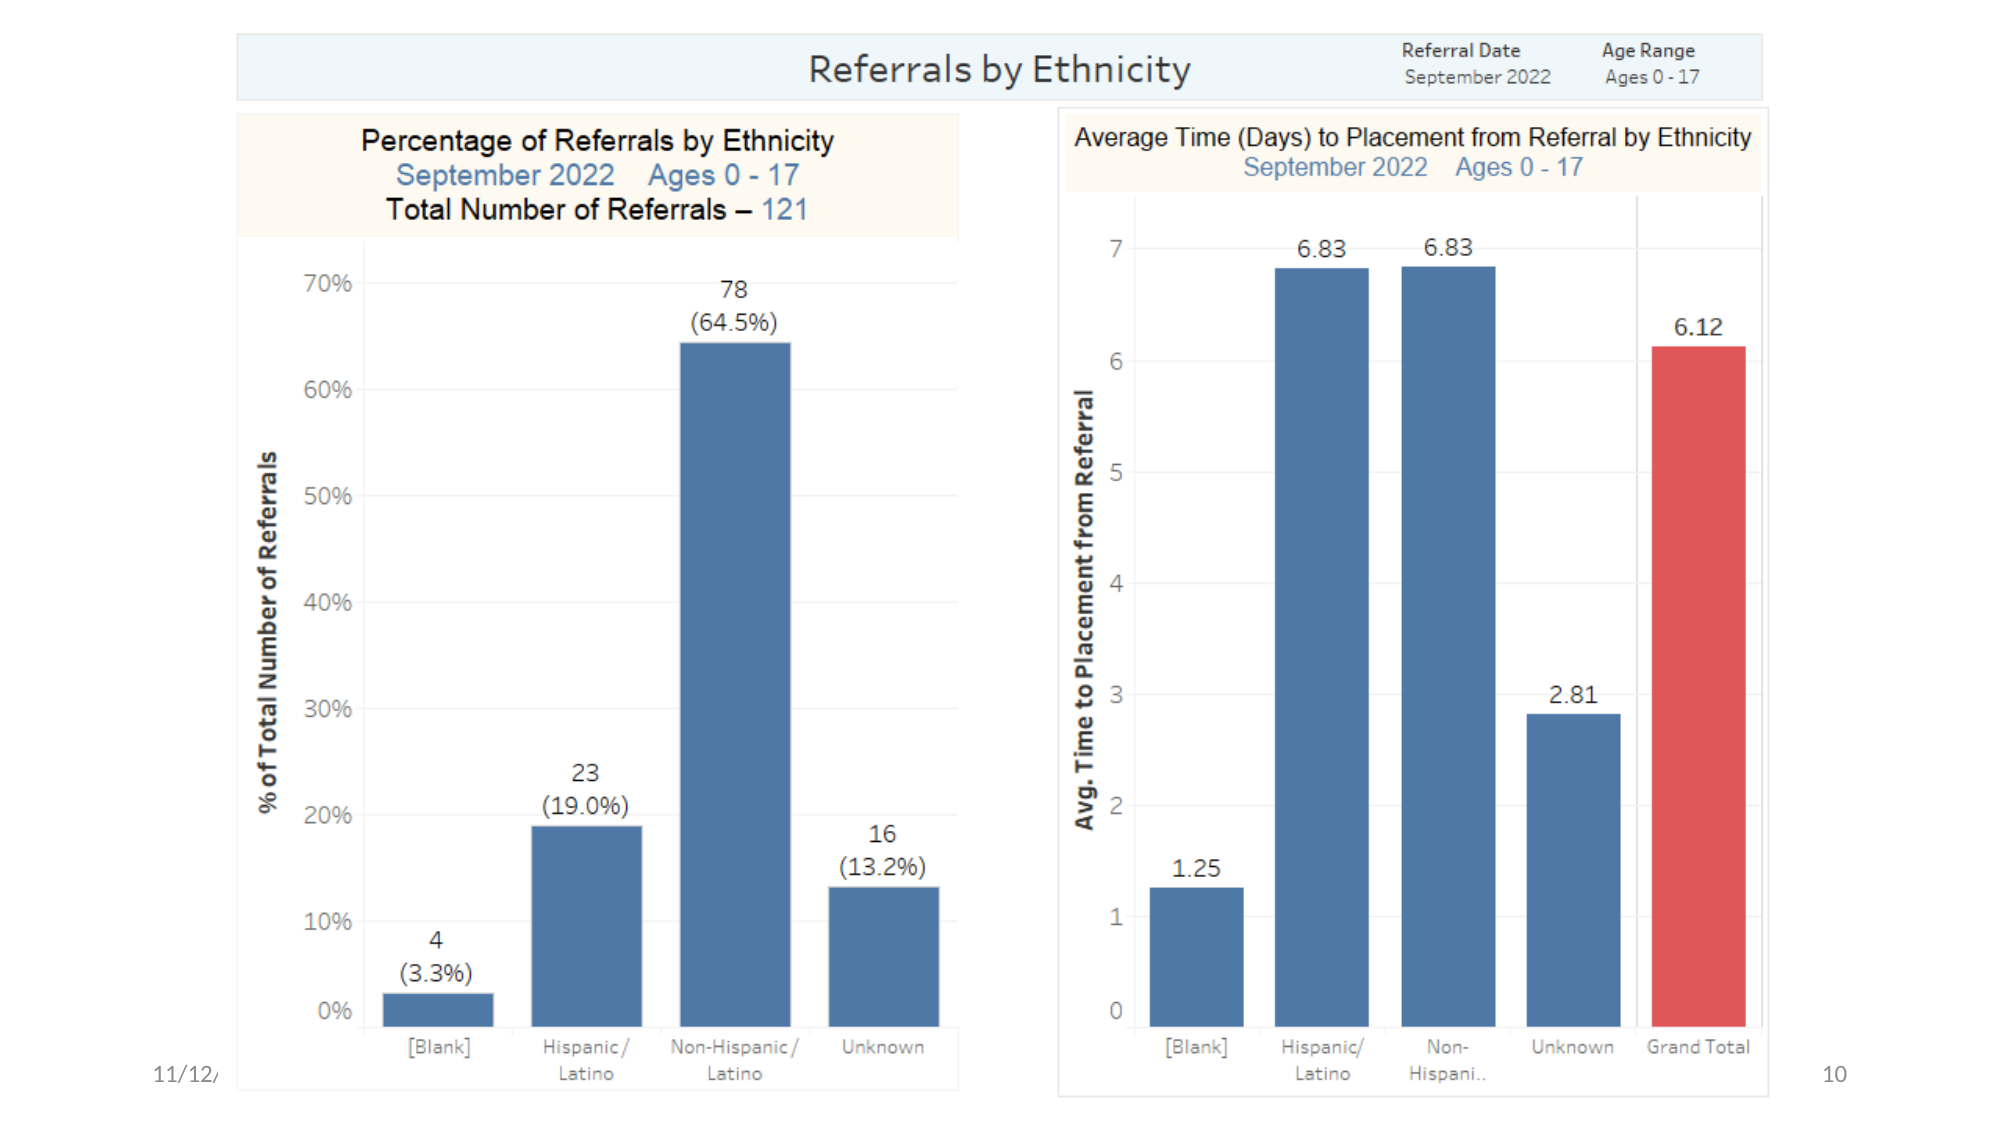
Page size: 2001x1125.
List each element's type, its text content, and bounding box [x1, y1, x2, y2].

slide_number 10 [1782, 1042, 1863, 1103]
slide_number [137, 1042, 218, 1103]
picture [218, 15, 1782, 1110]
